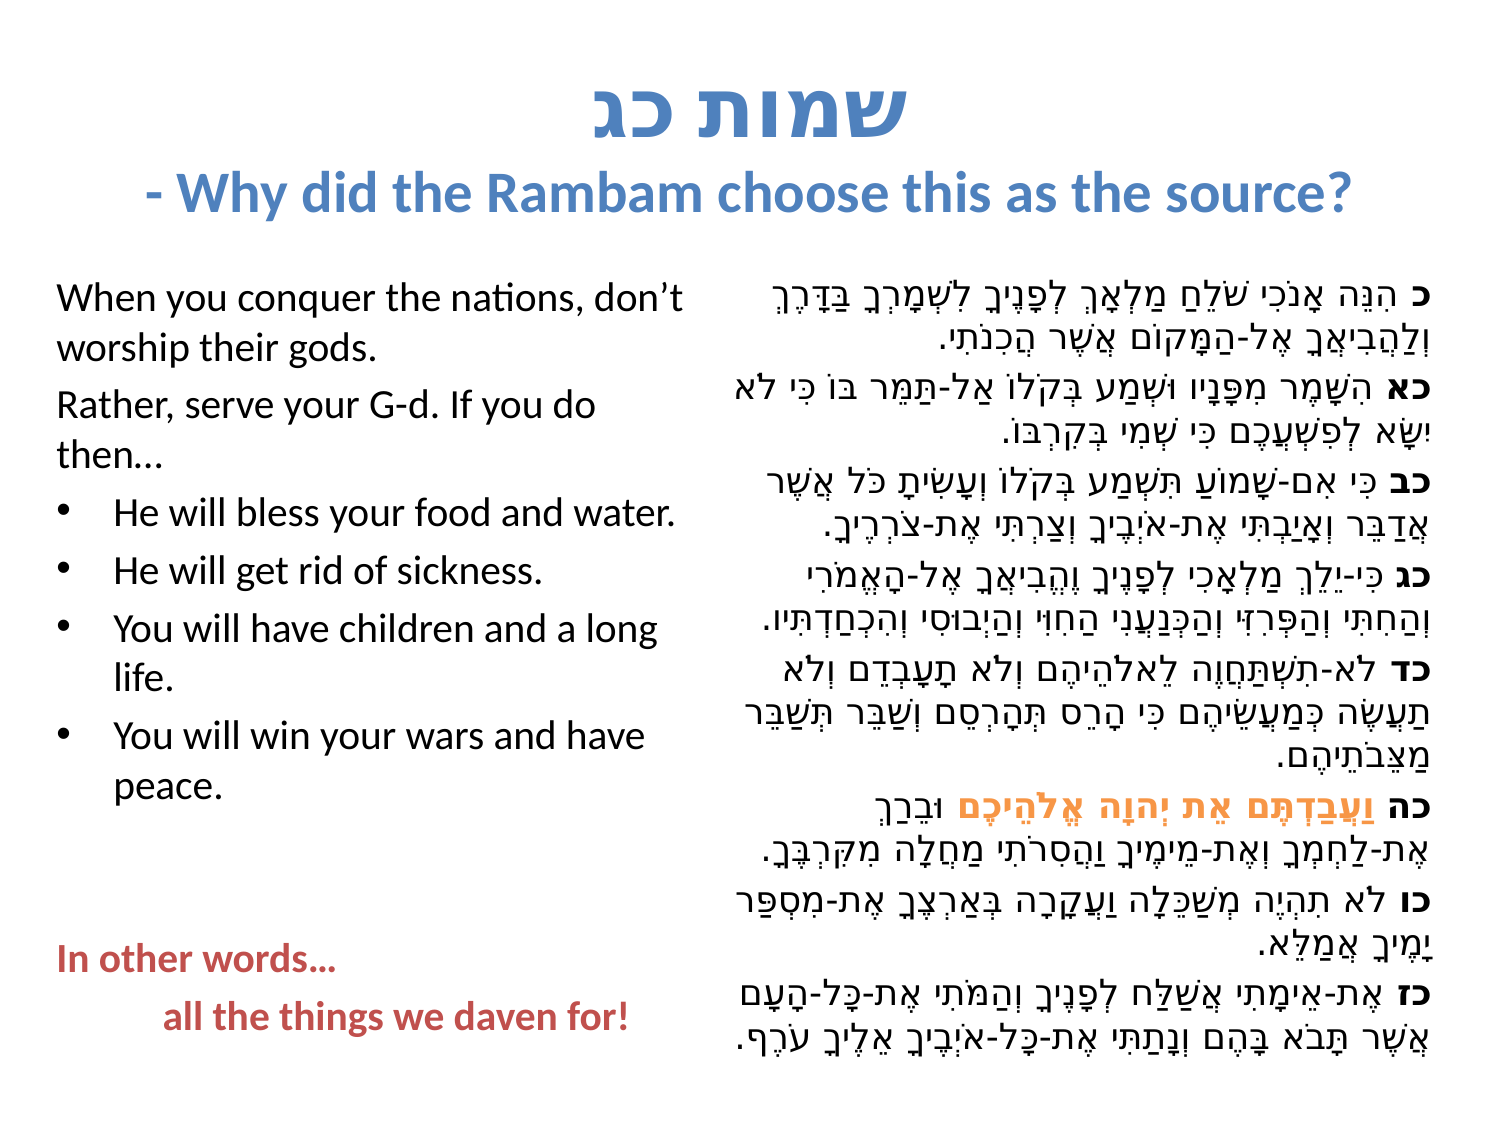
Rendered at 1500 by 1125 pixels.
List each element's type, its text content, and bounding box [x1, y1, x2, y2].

list כ הִנֵּה אָנֹכִי שֹׁלֵחַ מַלְאָךְ לְפָנֶיךָ לִשְׁמָרְךָ בַּדָּרֶךְ וְלַהֲבִיאֲךָ אֶל-הַמָּקוֹם אֲשֶׁר הֲכִנֹתִי. כא הִשָּׁמֶר מִפָּנָיו וּשְׁמַע בְּקֹלוֹ אַל-תַּמֵּר בּוֹ כִּי לֹא יִשָּׂא לְפִשְׁעֲכֶם כִּי שְׁמִי בְּקִרְבּוֹ. כב כִּי אִם-שָׁמוֹעַ תִּשְׁמַע בְּקֹלוֹ וְעָשִׂיתָ כֹּל אֲשֶׁר אֲדַבֵּר וְאָיַבְתִּי אֶת-אֹיְבֶיךָ וְצַרְתִּי אֶת-צֹרְרֶיךָ. כג כִּי-יֵלֵךְ מַלְאָכִי לְפָנֶיךָ וֶהֱבִיאֲךָ אֶל-הָאֱמֹרִי וְהַחִתִּי וְהַפְּרִזִּי וְהַכְּנַעֲנִי הַחִוִּי וְהַיְבוּסִי וְהִכְחַדְתִּיו. כד לֹא-תִשְׁתַּחֲוֶה לֵאלֹהֵיהֶם וְלֹא תָעָבְדֵם וְלֹא תַעֲשֶׂה כְּמַעֲשֵׂיהֶם כִּי הָרֵס תְּהָרְסֵם וְשַׁבֵּר תְּשַׁבֵּר מַצֵּבֹתֵיהֶם. כה וַעֲבַדְתֶּם אֵת יְהוָה אֱלֹהֵיכֶם וּבֵרַךְ אֶת-לַחְמְךָ וְאֶת-מֵימֶיךָ וַהֲסִרֹתִי מַחֲלָה מִקִּרְבֶּךָ. כו לֹא תִהְיֶה מְשַׁכֵּלָה וַעֲקָרָה בְּאַרְצֶךָ אֶת-מִסְפַּר יָמֶיךָ אֲמַלֵּא. כז אֶת-אֵימָתִי אֲשַׁלַּח לְפָנֶיךָ וְהַמֹּתִי אֶת-כָּל-הָעָם אֲשֶׁר תָּבֹא בָּהֶם וְנָתַתִּי אֶת-כָּל-אֹיְבֶיךָ אֵלֶיךָ עֹרֶף. [714, 262, 1447, 1083]
list When you conquer the nations, don’t worship their gods. Rather, serve your G-d. If you do then… He will bless your food and water. He will get rid of sickness. You will have children and a long life. You will win your wars and have peace. In other words… all the things we daven for! [41, 262, 703, 1059]
title שמות כג - Why did the Rambam choose this as the source? [75, 45, 1425, 233]
